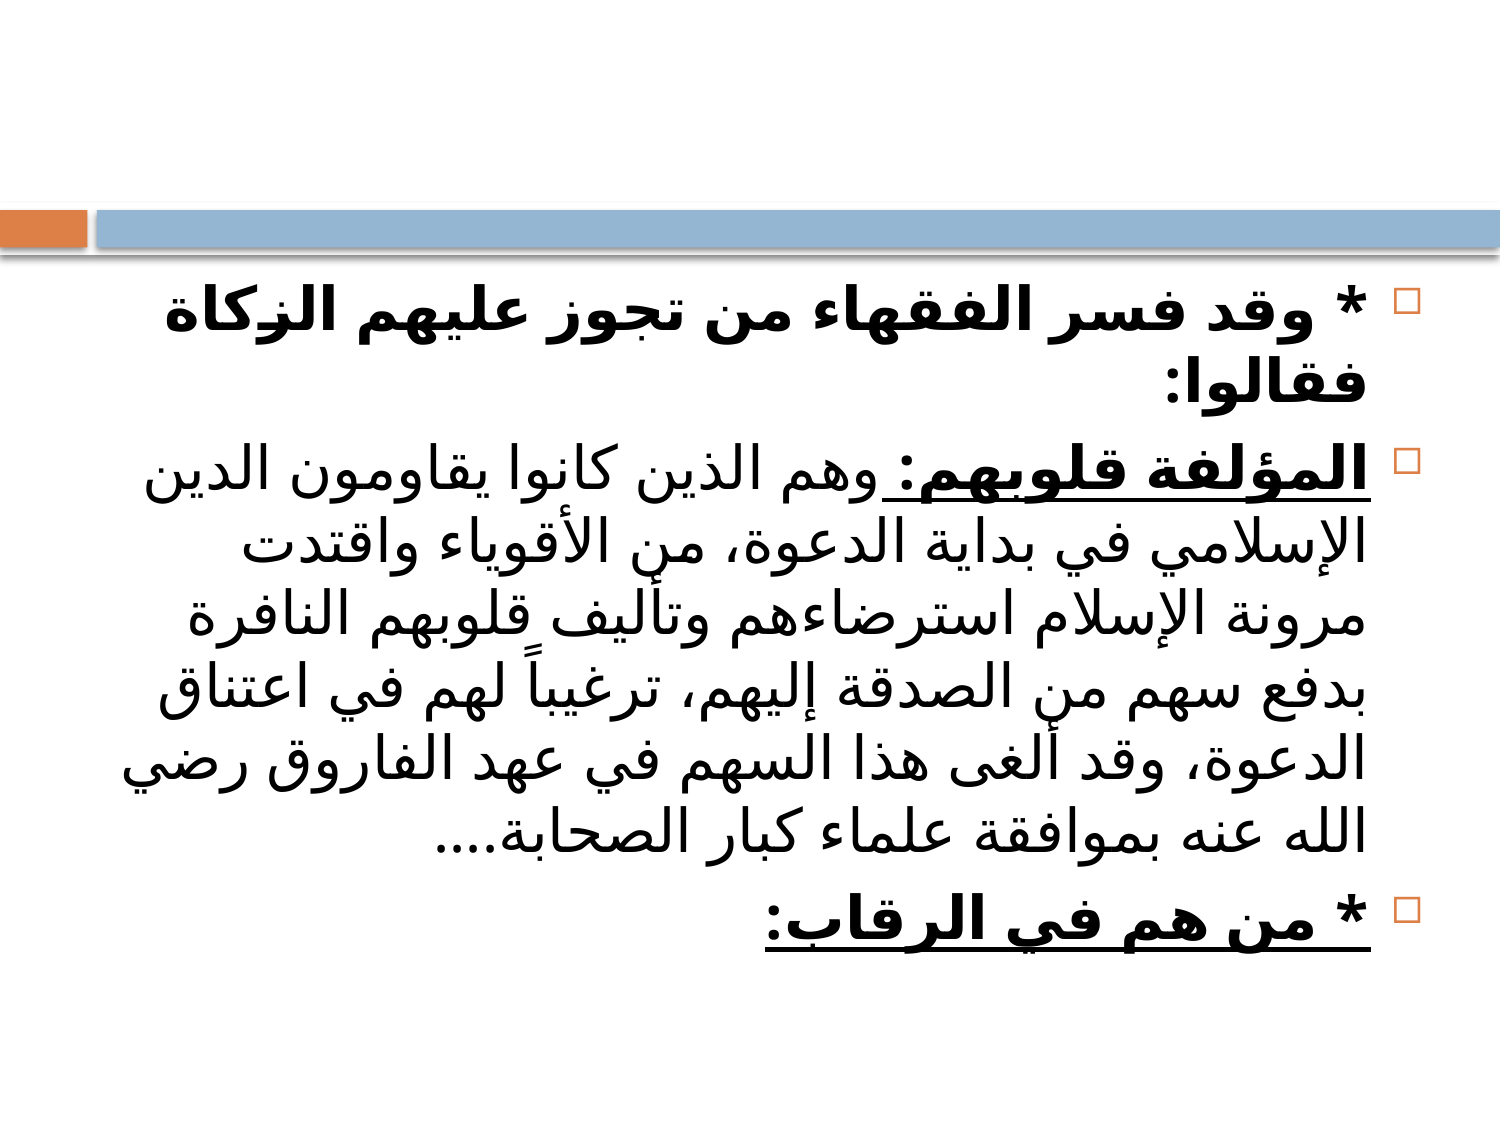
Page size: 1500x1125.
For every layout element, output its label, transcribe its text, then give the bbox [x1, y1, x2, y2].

list * وقد فسر الفقهاء من تجوز عليهم الزكاة فقالوا: المؤلفة قلوبهم: وهم الذين كانوا يقاومون الدين الإسلامي في بداية الدعوة، من الأقوياء واقتدت مرونة الإسلام استرضاءهم وتأليف قلوبهم النافرة بدفع سهم من الصدقة إليهم، ترغيباً لهم في اعتناق الدعوة، وقد ألغى هذا السهم في عهد الفاروق رضي الله عنه بموافقة علماء كبار الصحابة.... * من هم في الرقاب: [100, 262, 1438, 1000]
